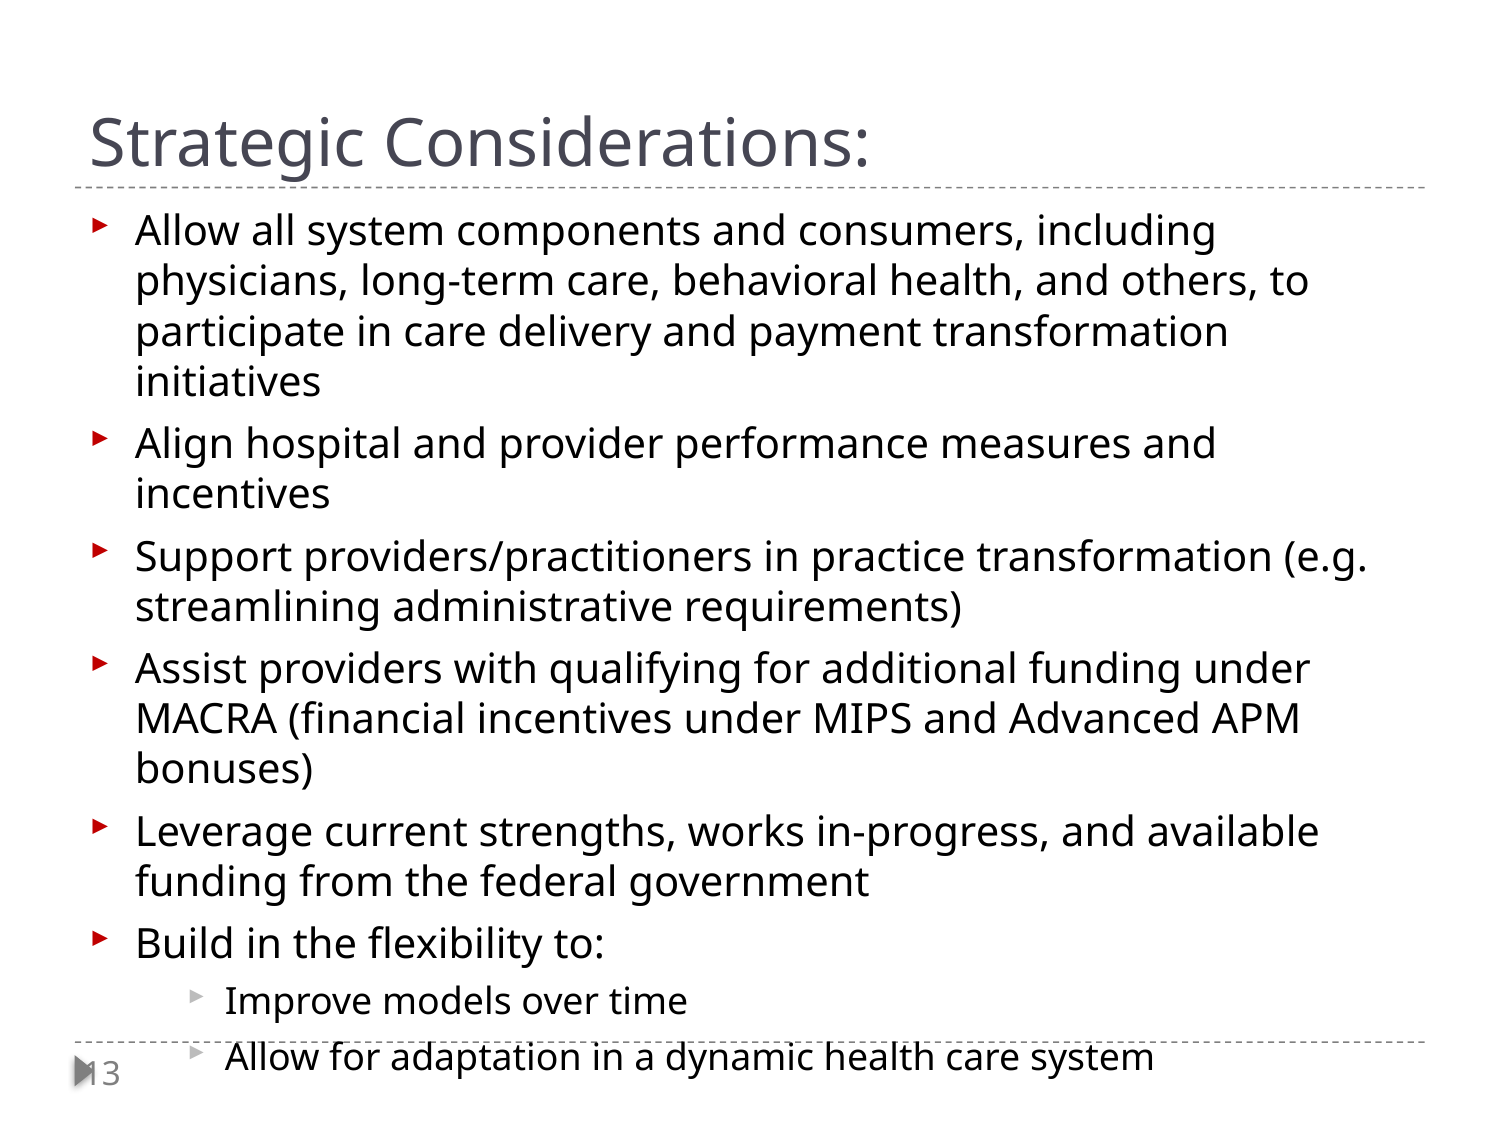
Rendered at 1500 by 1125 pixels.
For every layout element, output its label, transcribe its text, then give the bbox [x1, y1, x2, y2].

title Strategic Considerations: [75, 24, 1484, 188]
list Allow all system components and consumers, including physicians, long-term care, behavioral health, and others, to participate in care delivery and payment transformation initiatives Align hospital and provider performance measures and incentives Support providers/practitioners in practice transformation (e.g. streamlining administrative requirements) Assist providers with qualifying for additional funding under MACRA (financial incentives under MIPS and Advanced APM bonuses) Leverage current strengths, works in-progress, and available funding from the federal government Build in the flexibility to: Improve models over time Allow for adaptation in a dynamic health care system Please refer to Progression Strategy Blueprint document for Design Principles [75, 196, 1425, 1007]
